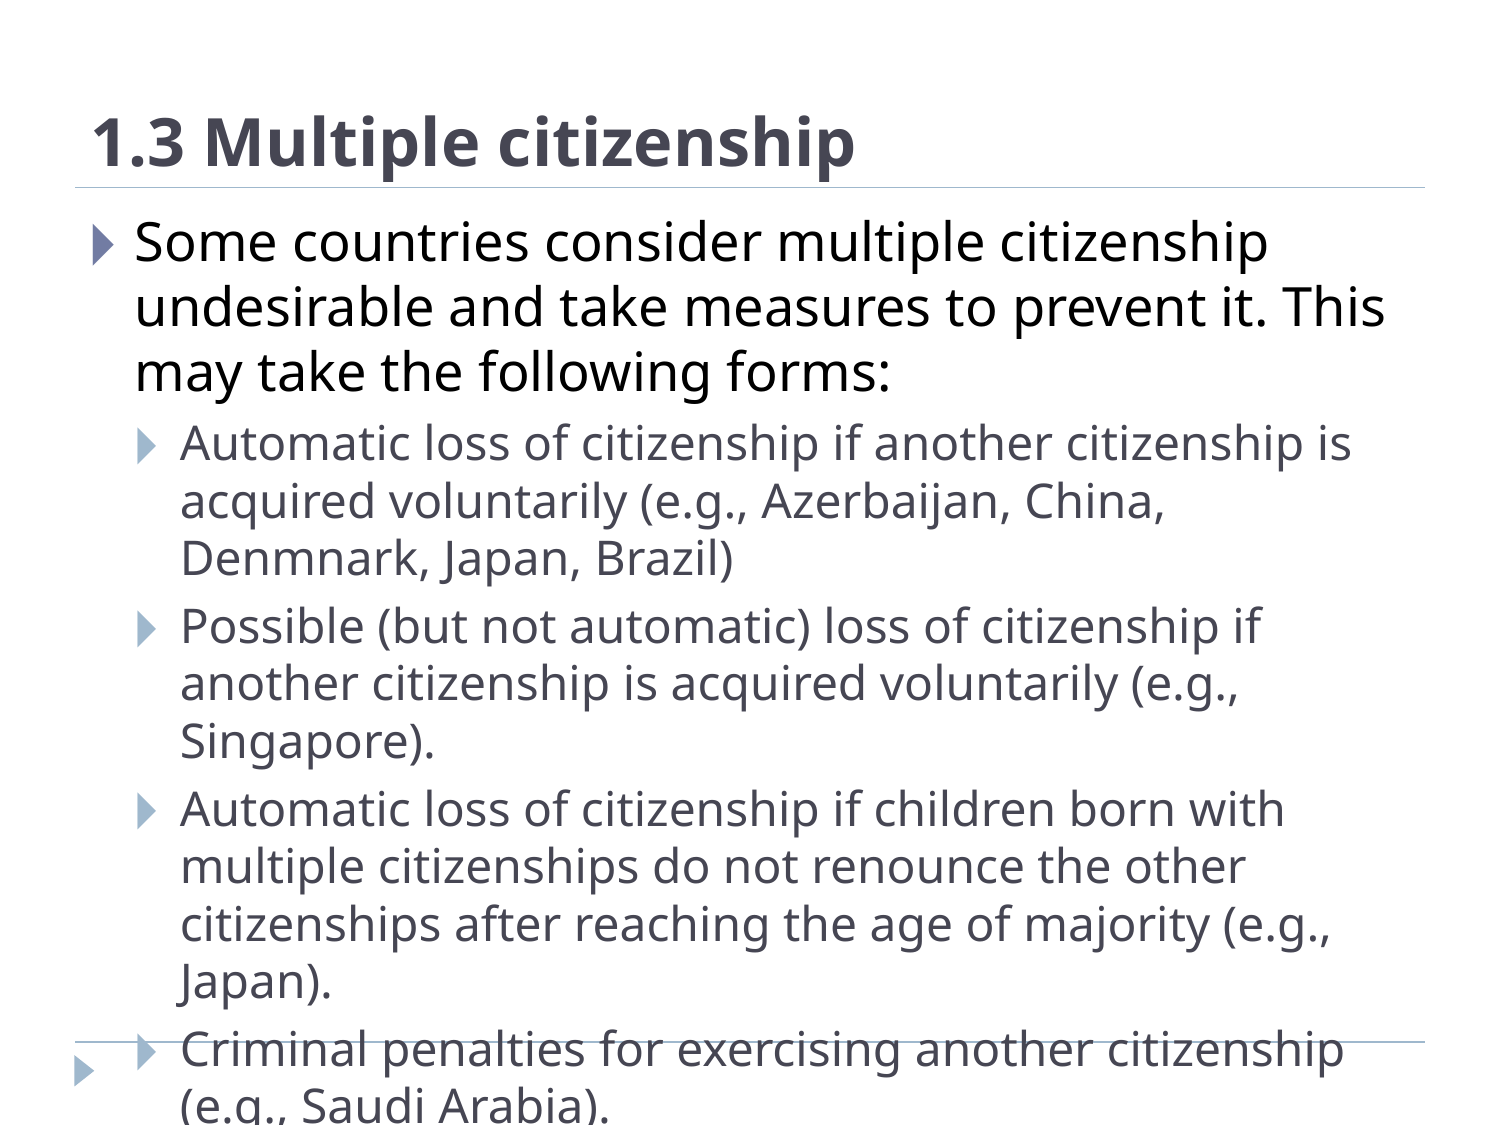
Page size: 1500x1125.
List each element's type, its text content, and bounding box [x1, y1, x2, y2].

title 1.3 Multiple citizenship [75, 24, 1425, 188]
list Some countries consider multiple citizenship undesirable and take measures to prevent it. This may take the following forms: Automatic loss of citizenship if another citizenship is acquired voluntarily (e.g., Azerbaijan, China, Denmnark, Japan, Brazil) Possible (but not automatic) loss of citizenship if another citizenship is acquired voluntarily (e.g., Singapore). Automatic loss of citizenship if children born with multiple citizenships do not renounce the other citizenships after reaching the age of majority (e.g., Japan). Criminal penalties for exercising another citizenship (e.g., Saudi Arabia). [75, 200, 1425, 1010]
